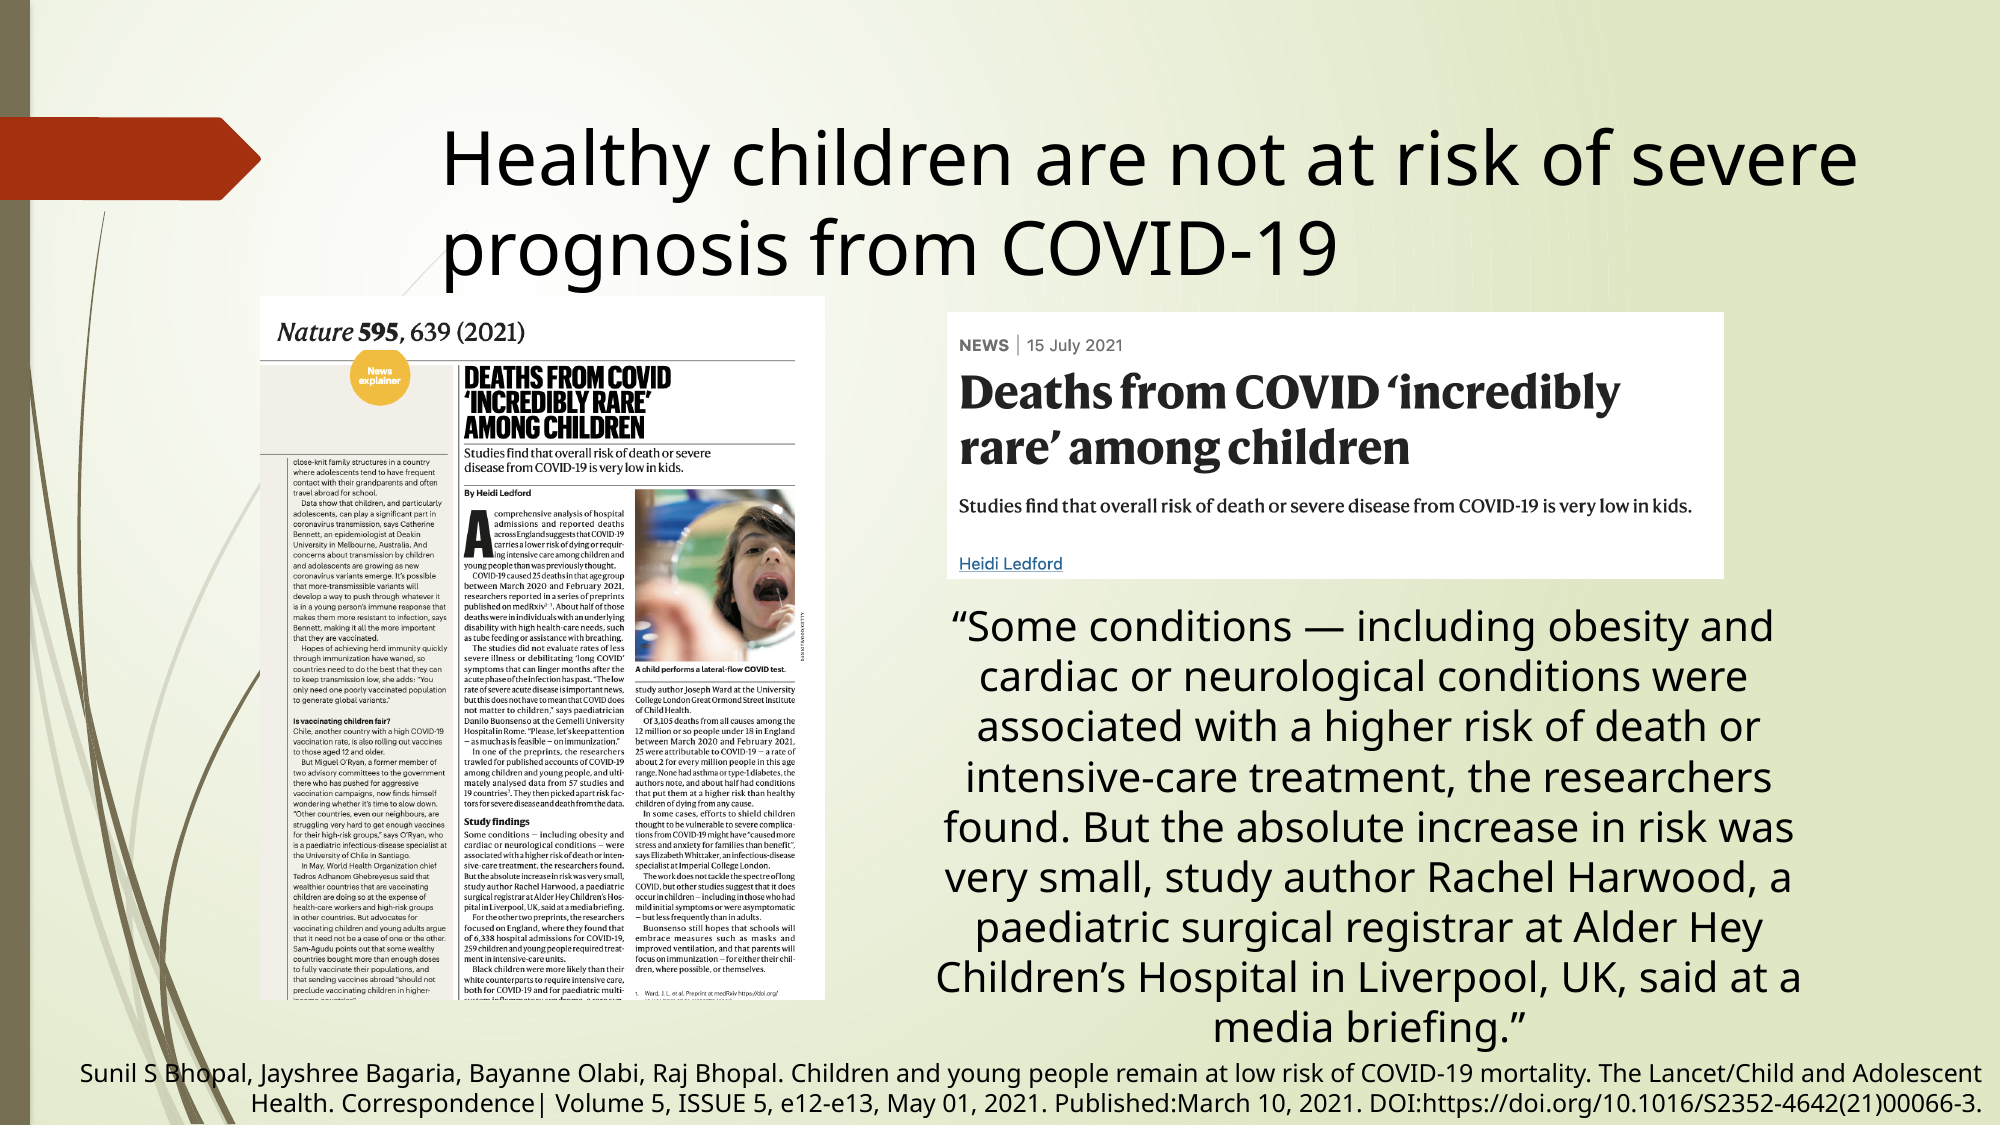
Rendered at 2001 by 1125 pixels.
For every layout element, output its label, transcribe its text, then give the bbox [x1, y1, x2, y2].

picture [259, 296, 826, 1000]
title Healthy children are not at risk of severe prognosis from COVID-19 [425, 102, 1888, 313]
text_box Sunil S Bhopal, Jayshree Bagaria, Bayanne Olabi, Raj Bhopal. Children and young people remain at low risk of COVID-19 mortality. The Lancet/Child and Adolescent Health. Correspondence| Volume 5, ISSUE 5, e12-e13, May 01, 2021. Published:March 10, 2021. DOI:https://doi.org/10.1016/S2352-4642(21)00066-3. [52, 1049, 2000, 1125]
text_box “Some conditions — including obesity and cardiac or neurological conditions were associated with a higher risk of death or intensive-care treatment, the researchers found. But the absolute increase in risk was very small, study author Rachel Harwood, a paediatric surgical registrar at Alder Hey Children’s Hospital in Liverpool, UK, said at a media briefing.” [887, 592, 1851, 1049]
picture [947, 312, 1724, 580]
